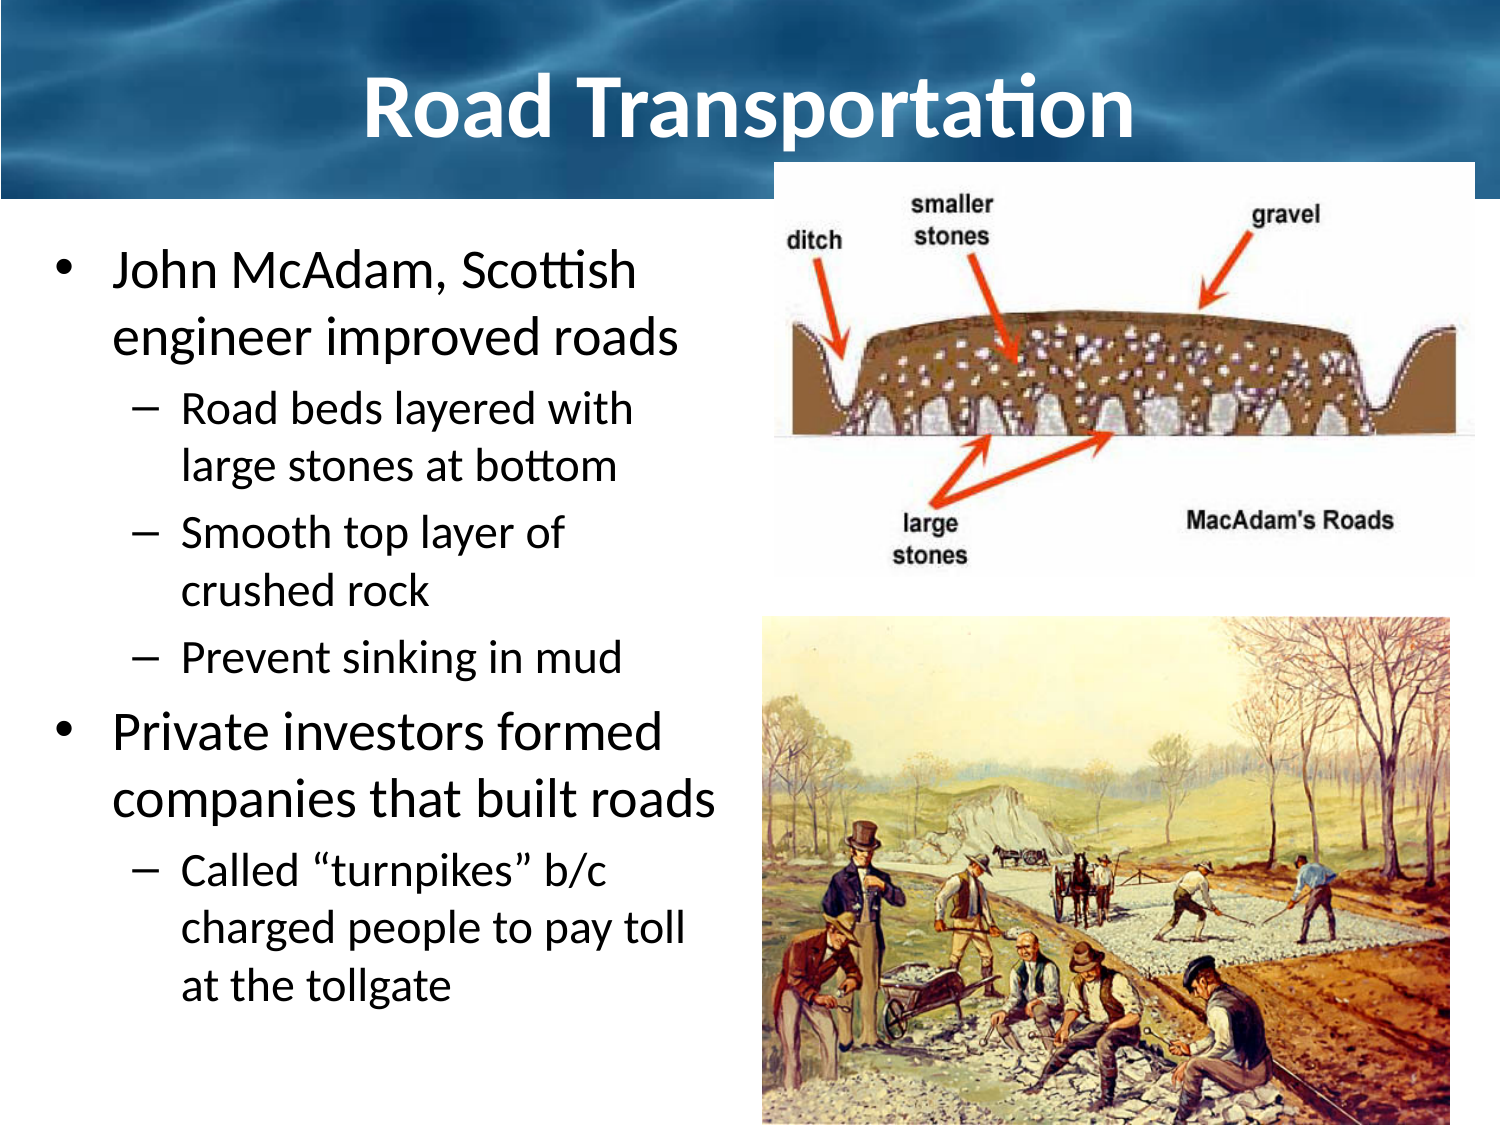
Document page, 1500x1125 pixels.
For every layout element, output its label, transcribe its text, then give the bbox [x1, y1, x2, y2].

title Road Transportation [37, 7, 1463, 195]
picture [762, 616, 1451, 1125]
list John McAdam, Scottish engineer improved roads Road beds layered with large stones at bottom Smooth top layer of crushed rock Prevent sinking in mud Private investors formed companies that built roads Called “turnpikes” b/c charged people to pay toll at the tollgate [39, 224, 738, 1035]
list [774, 162, 1476, 578]
picture [1, 0, 1500, 199]
